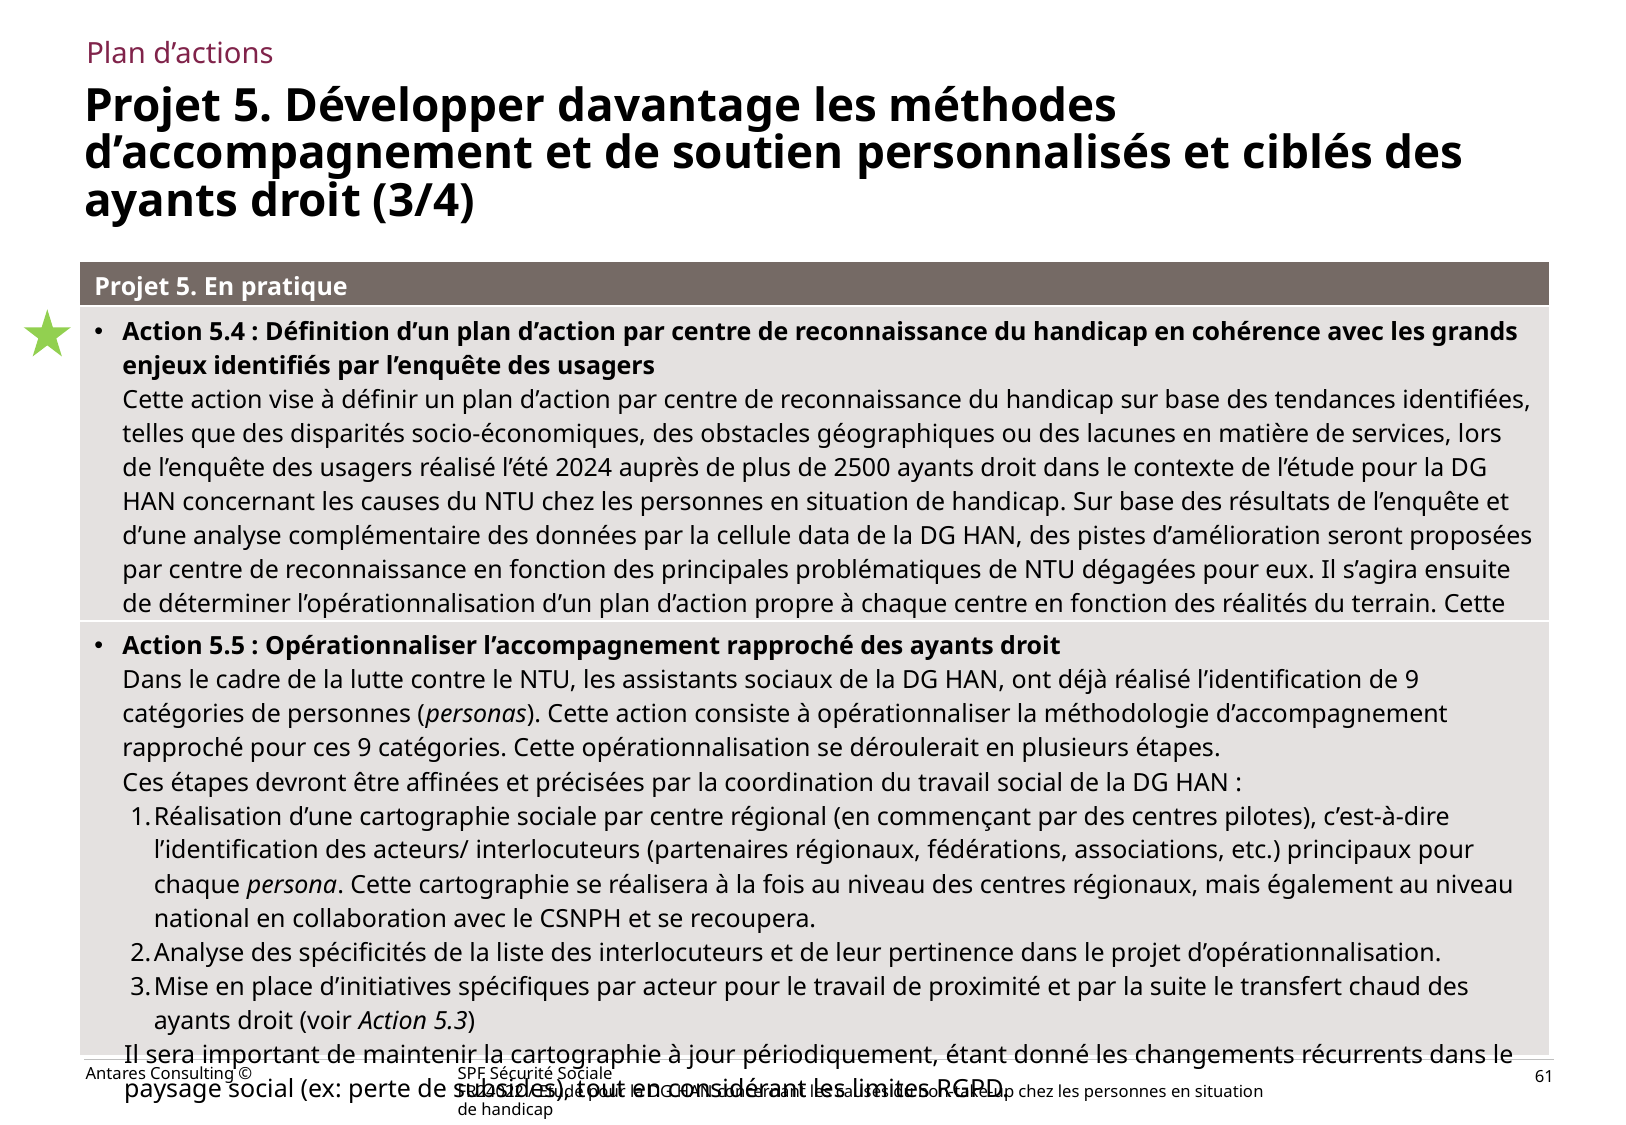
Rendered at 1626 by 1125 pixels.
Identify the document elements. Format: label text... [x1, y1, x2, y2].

text_box [23, 309, 71, 357]
table_cell Action 5.4 : Définition d’un plan d’action par centre de reconnaissance du handicap en cohérence avec les grands enjeux identifiés par l’enquête des usagers Cette action vise à définir un plan d’action par centre de reconnaissance du handicap sur base des tendances identifiées, telles que des disparités socio-économiques, des obstacles géographiques ou des lacunes en matière de services, lors de l’enquête des usagers réalisé l’été 2024 auprès de plus de 2500 ayants droit dans le contexte de l’étude pour la DG HAN concernant les causes du NTU chez les personnes en situation de handicap. Sur base des résultats de l’enquête et d’une analyse complémentaire des données par la cellule data de la DG HAN, des pistes d’amélioration seront proposées par centre de reconnaissance en fonction des principales problématiques de NTU dégagées pour eux. Il s’agira ensuite de déterminer l’opérationnalisation d’un plan d’action propre à chaque centre en fonction des réalités du terrain. Cette opérationnalisation se fera en concertation étroite entre les directeurs de centre et les coordinateurs NTU. [80, 307, 1549, 620]
title Projet 5. Développer davantage les méthodes d’accompagnement et de soutien personnalisés et ciblés des ayants droit (3/4) [84, 82, 1550, 229]
table_cell Action 5.5 : Opérationnaliser l’accompagnement rapproché des ayants droit Dans le cadre de la lutte contre le NTU, les assistants sociaux de la DG HAN, ont déjà réalisé l’identification de 9 catégories de personnes (personas). Cette action consiste à opérationnaliser la méthodologie d’accompagnement rapproché pour ces 9 catégories. Cette opérationnalisation se déroulerait en plusieurs étapes. Ces étapes devront être affinées et précisées par la coordination du travail social de la DG HAN : Réalisation d’une cartographie sociale par centre régional (en commençant par des centres pilotes), c’est-à-dire l’identification des acteurs/ interlocuteurs (partenaires régionaux, fédérations, associations, etc.) principaux pour chaque persona. Cette cartographie se réalisera à la fois au niveau des centres régionaux, mais également au niveau national en collaboration avec le CSNPH et se recoupera. Analyse des spécificités de la liste des interlocuteurs et de leur pertinence dans le projet d’opérationnalisation. Mise en place d’initiatives spécifiques par acteur pour le travail de proximité et par la suite le transfert chaud des ayants droit (voir Action 5.3) Il sera important de maintenir la cartographie à jour périodiquement, étant donné les changements récurrents dans le paysage social (ex: perte de subsides), tout en considérant les limites RGPD. [80, 622, 1549, 1055]
table_header Projet 5. En pratique [80, 262, 1549, 305]
text_box Plan d’actions [86, 38, 1522, 70]
